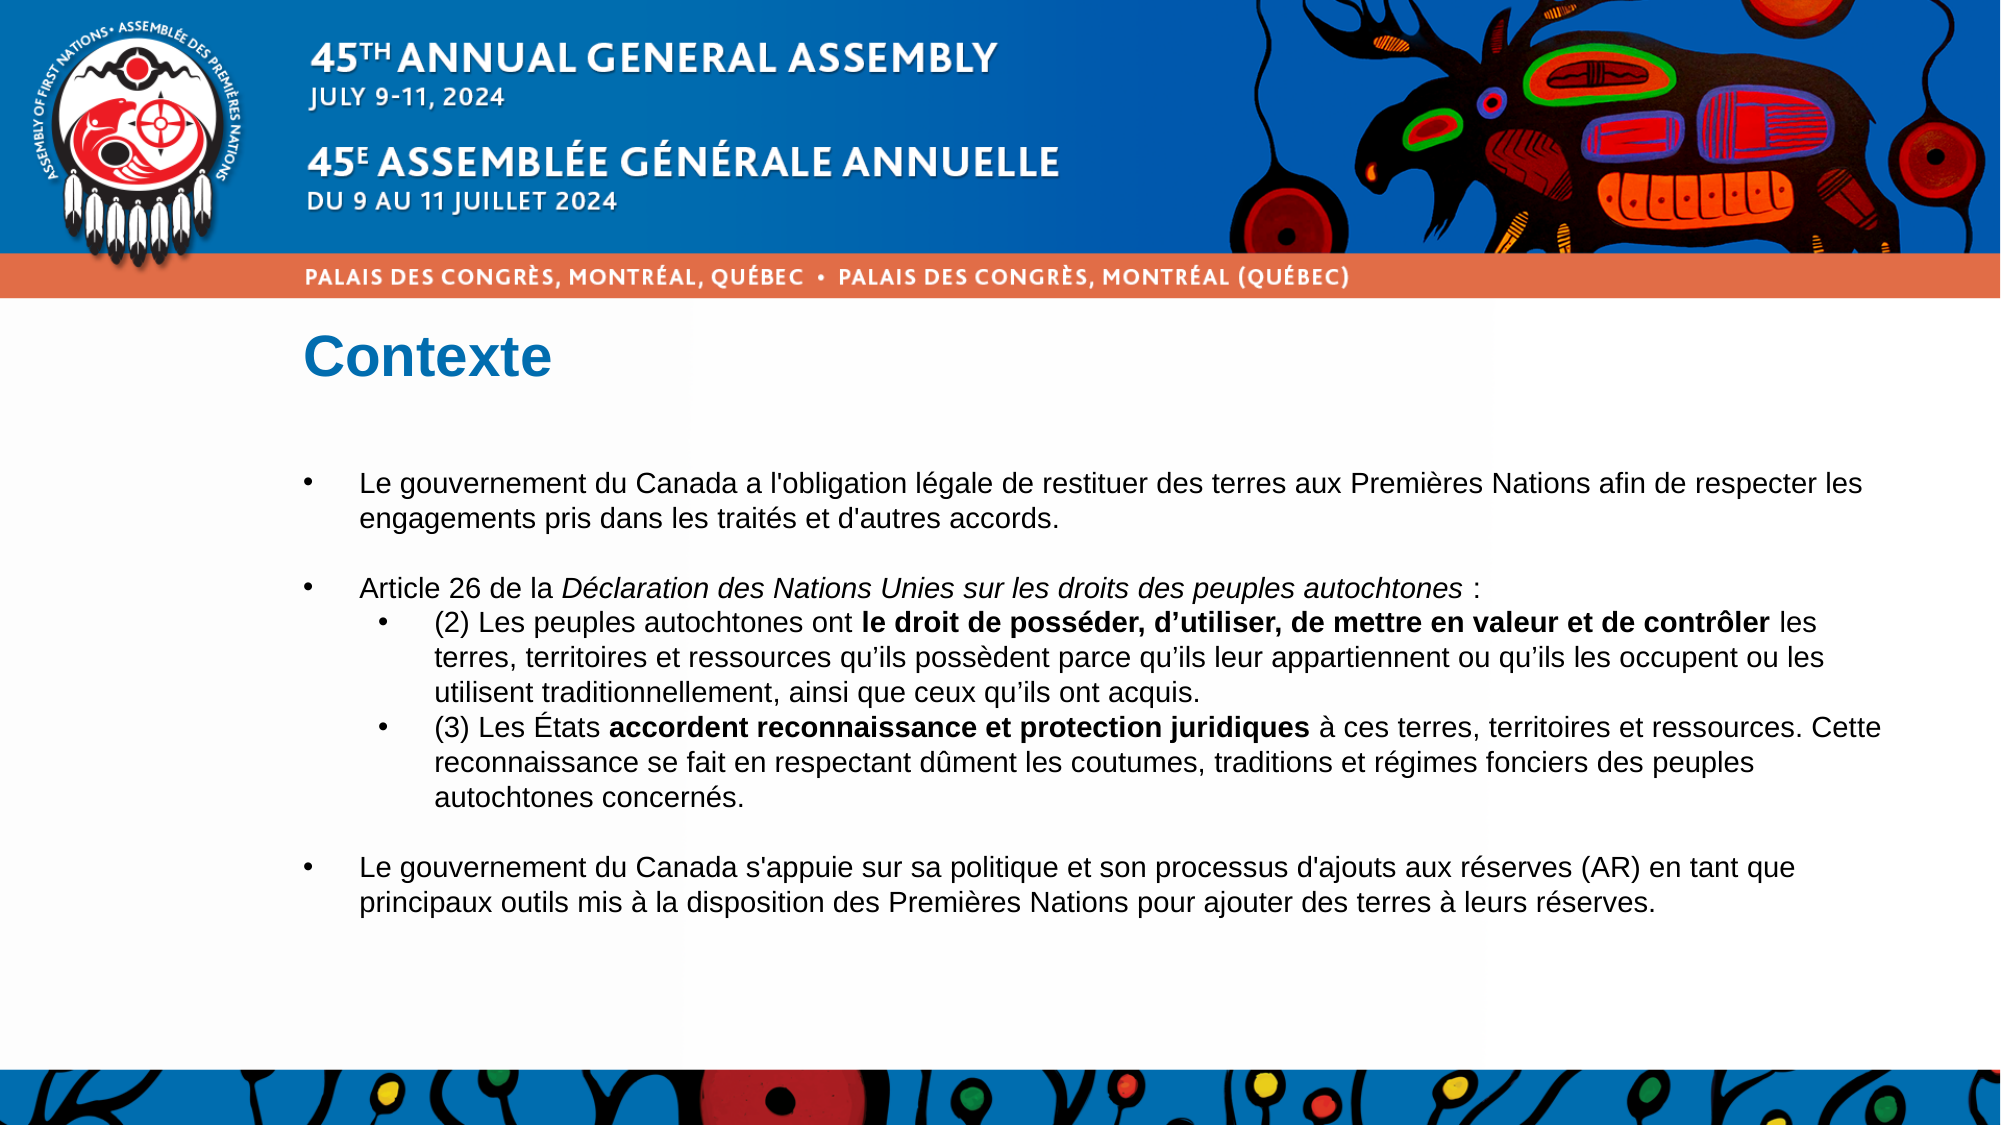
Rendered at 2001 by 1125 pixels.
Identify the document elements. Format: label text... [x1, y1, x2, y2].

picture [0, 0, 2001, 1125]
text_box Le gouvernement du Canada a l'obligation légale de restituer des terres aux Premières Nations afin de respecter les engagements pris dans les traités et d'autres accords. Article 26 de la Déclaration des Nations Unies sur les droits des peuples autochtones : (2) Les peuples autochtones ont le droit de posséder, d’utiliser, de mettre en valeur et de contrôler les terres, territoires et ressources qu’ils possèdent parce qu’ils leur appartiennent ou qu’ils les occupent ou les utilisent traditionnellement, ainsi que ceux qu’ils ont acquis. (3) Les États accordent reconnaissance et protection juridiques à ces terres, territoires et ressources. Cette reconnaissance se fait en respectant dûment les coutumes, traditions et régimes fonciers des peuples autochtones concernés. Le gouvernement du Canada s'appuie sur sa politique et son processus d'ajouts aux réserves (AR) en tant que principaux outils mis à la disposition des Premières Nations pour ajouter des terres à leurs réserves. [288, 375, 1908, 1125]
title Contexte [288, 323, 862, 375]
